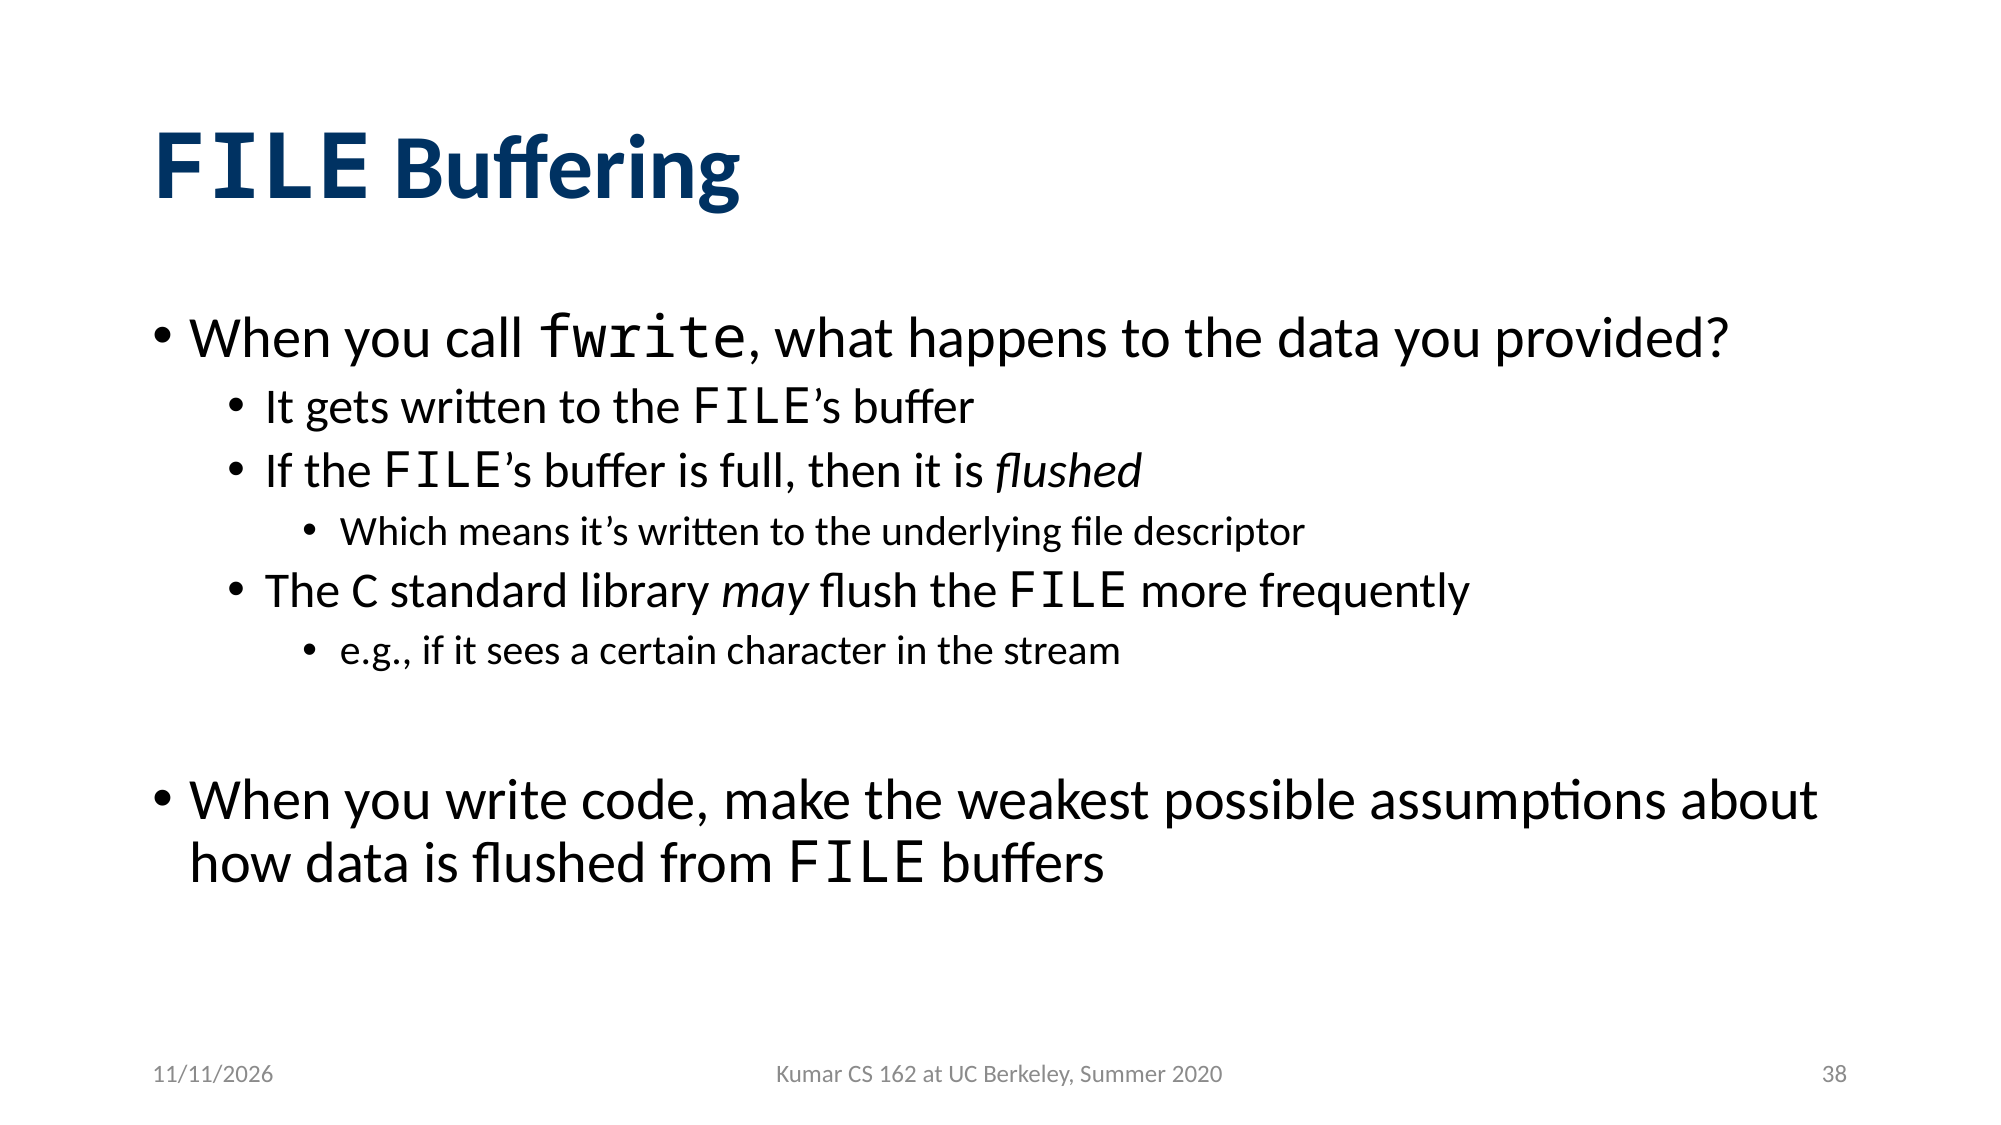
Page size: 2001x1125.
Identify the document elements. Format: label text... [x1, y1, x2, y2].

footer Kumar CS 162 at UC Berkeley, Summer 2020 [662, 1042, 1338, 1103]
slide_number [137, 1042, 588, 1103]
title FILE Buffering [137, 59, 1863, 278]
list When you call fwrite, what happens to the data you provided? It gets written to the FILE’s buffer If the FILE’s buffer is full, then it is flushed Which means it’s written to the underlying file descriptor The C standard library may flush the FILE more frequently e.g., if it sees a certain character in the stream When you write code, make the weakest possible assumptions about how data is flushed from FILE buffers [137, 299, 1863, 1014]
slide_number 38 [1412, 1042, 1863, 1103]
